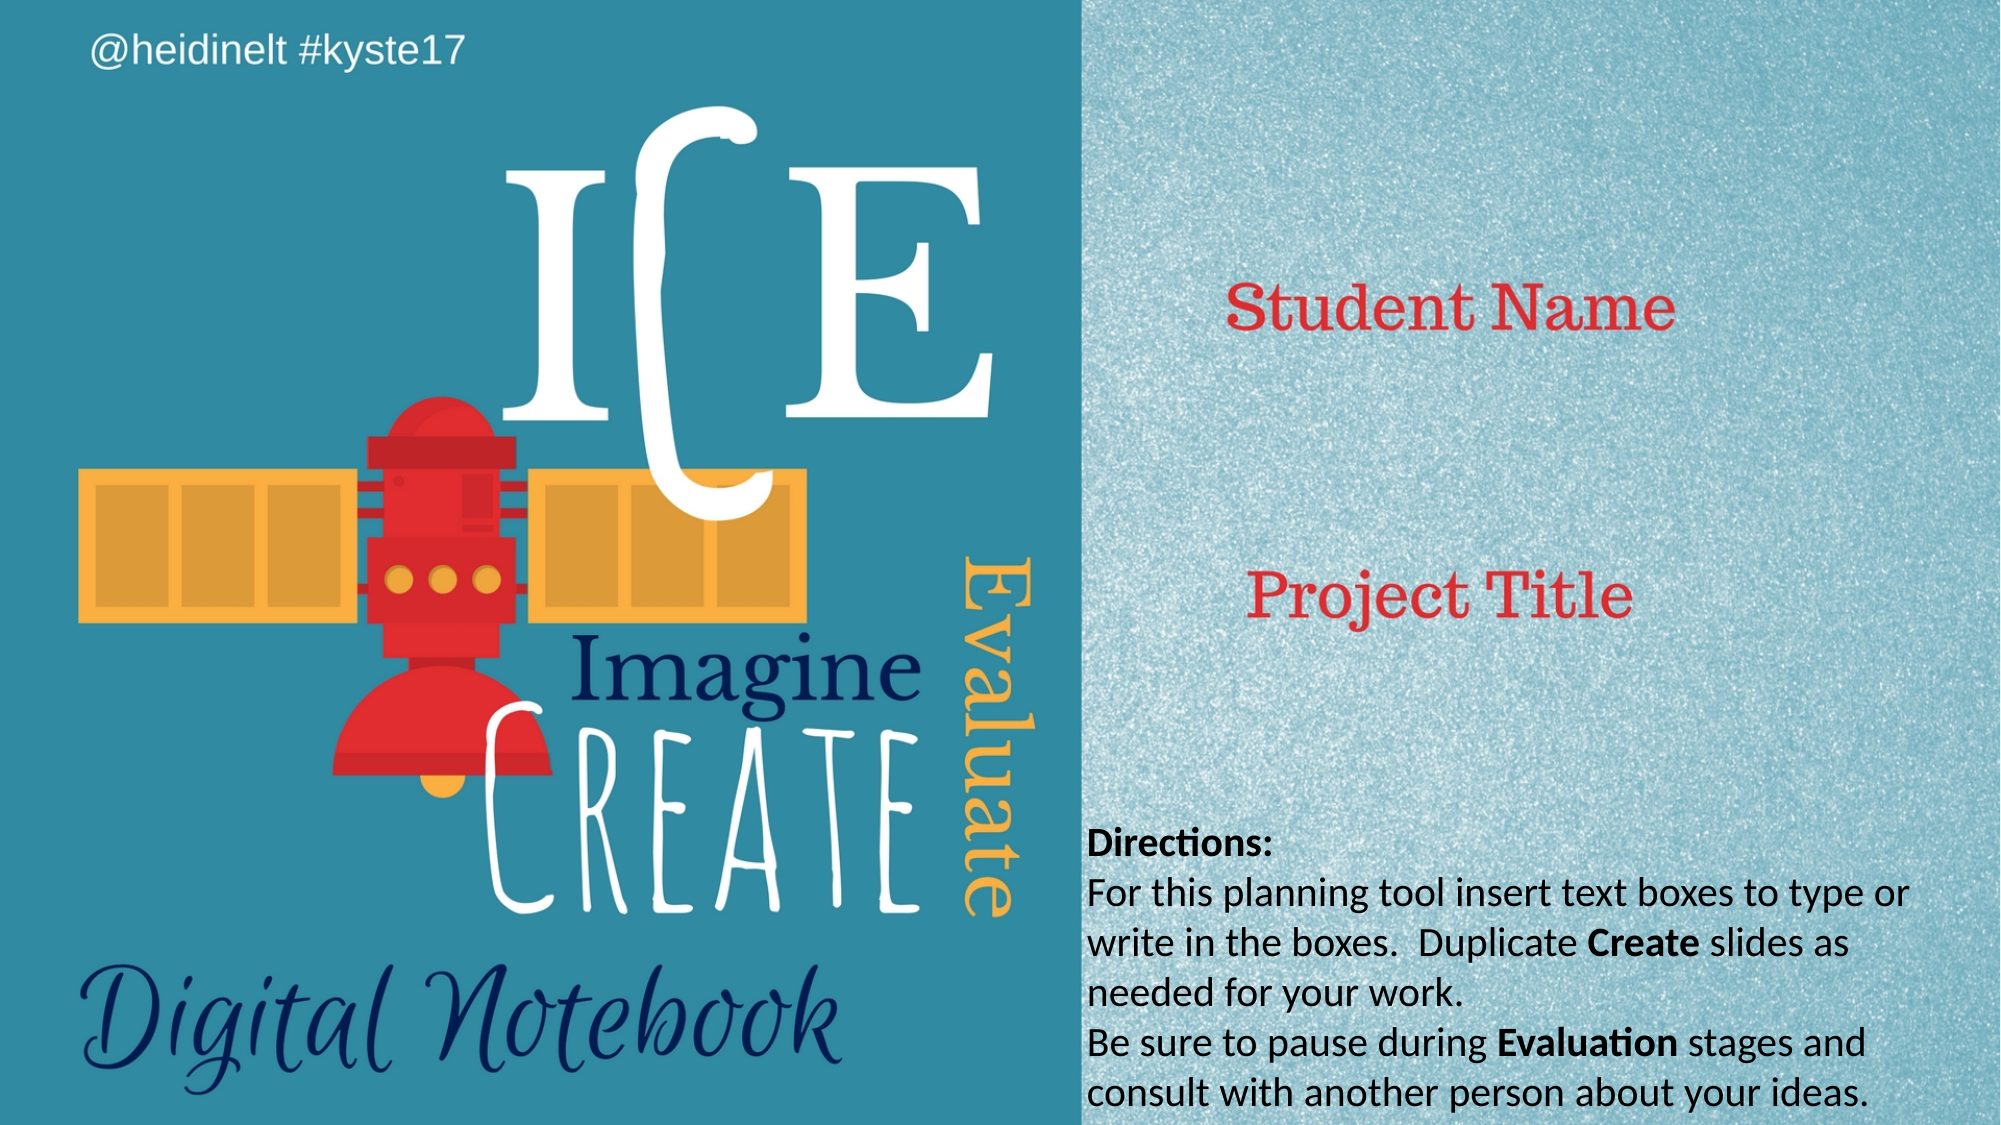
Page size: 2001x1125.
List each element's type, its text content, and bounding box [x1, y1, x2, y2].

text_box Directions: For this planning tool insert text boxes to type or write in the boxes. Duplicate Create slides as needed for your work. Be sure to pause during Evaluation stages and consult with another person about your ideas. [1072, 806, 2000, 1122]
picture [0, 0, 2001, 1125]
